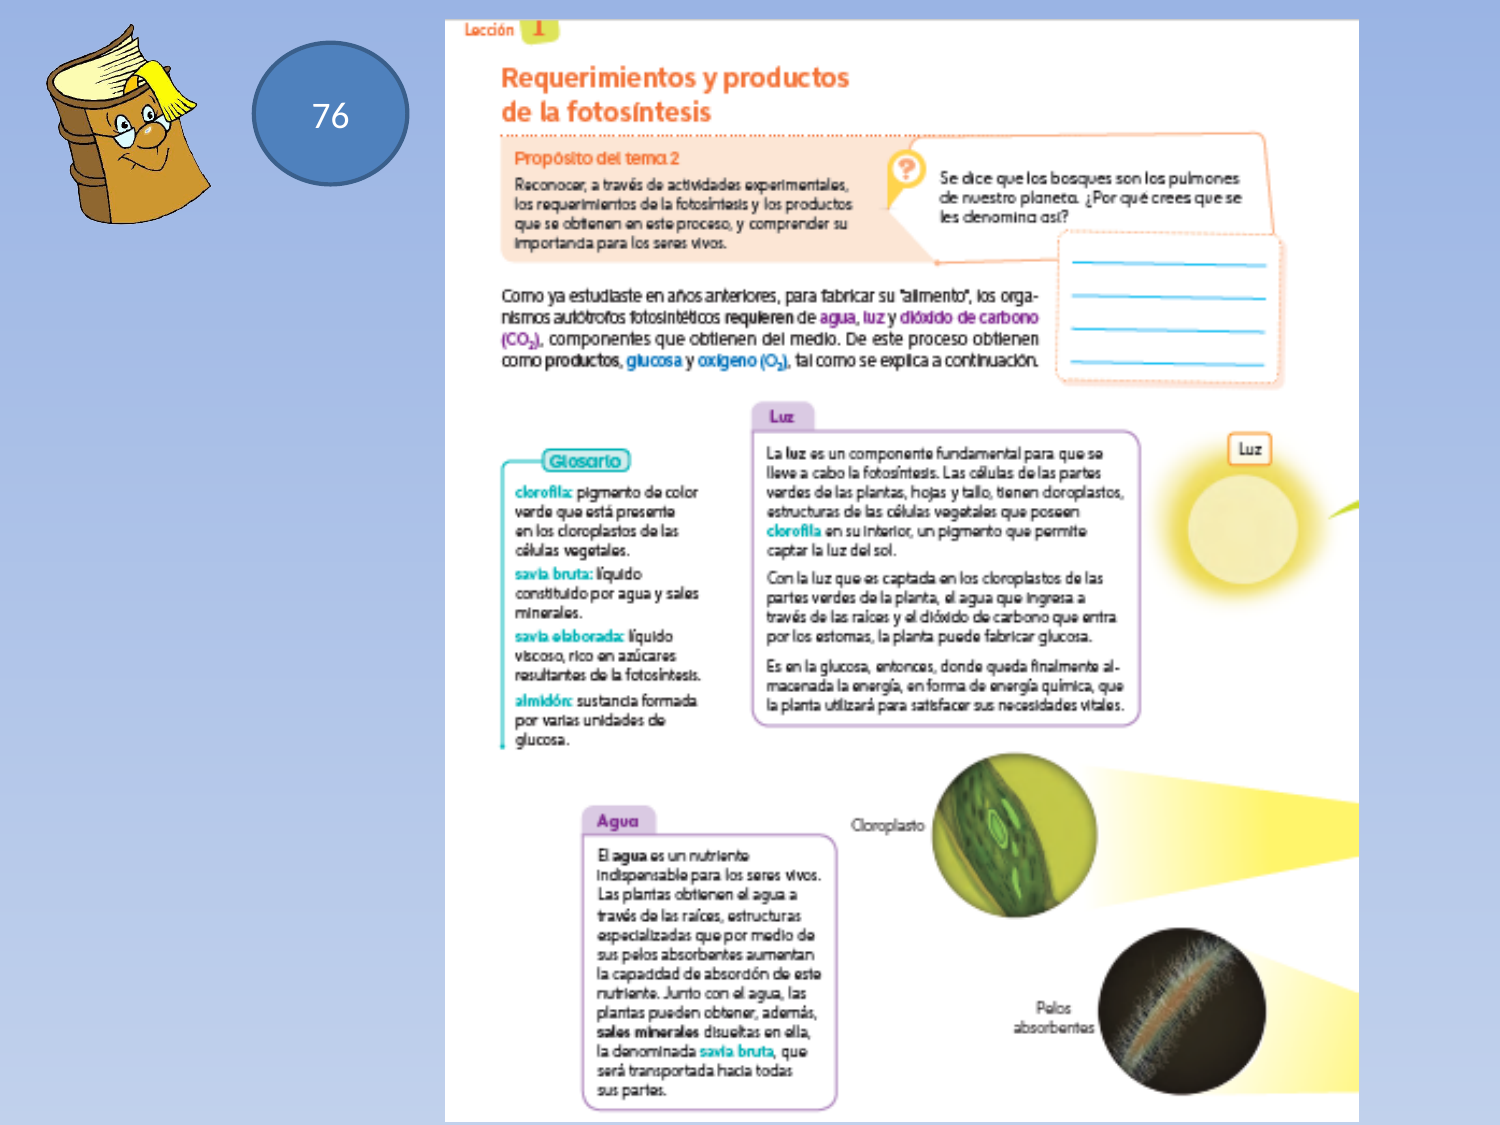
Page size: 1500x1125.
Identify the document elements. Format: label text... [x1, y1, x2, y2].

picture [40, 19, 216, 230]
text_box 76 [251, 40, 410, 187]
picture [445, 19, 1359, 1122]
